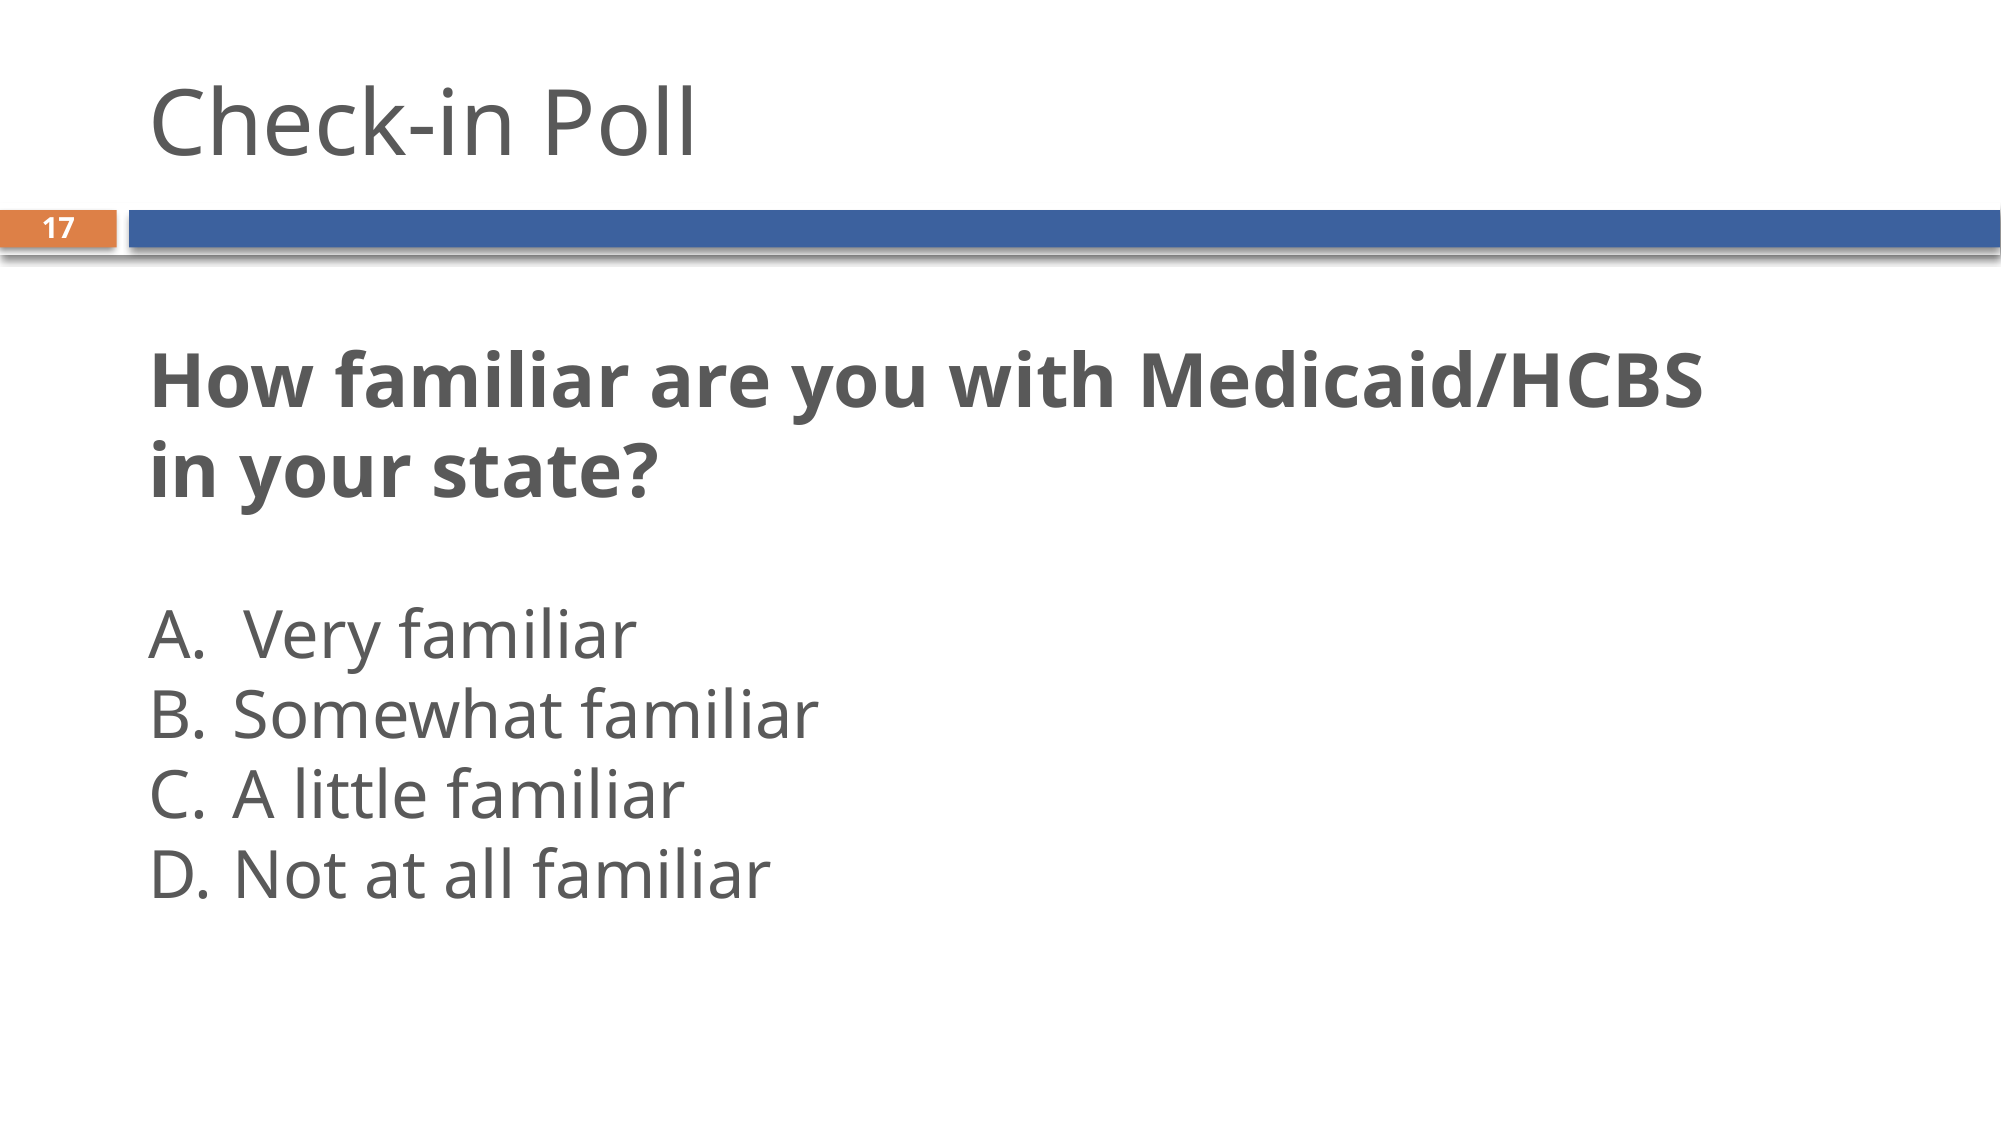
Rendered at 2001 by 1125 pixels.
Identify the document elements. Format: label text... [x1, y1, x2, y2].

title Check-in Poll [133, 37, 1917, 200]
text_box How familiar are you with Medicaid/HCBS in your state? A. Very familiar Somewhat familiar A little familiar Not at all familiar [133, 324, 1803, 1010]
slide_number 17 [0, 208, 117, 249]
